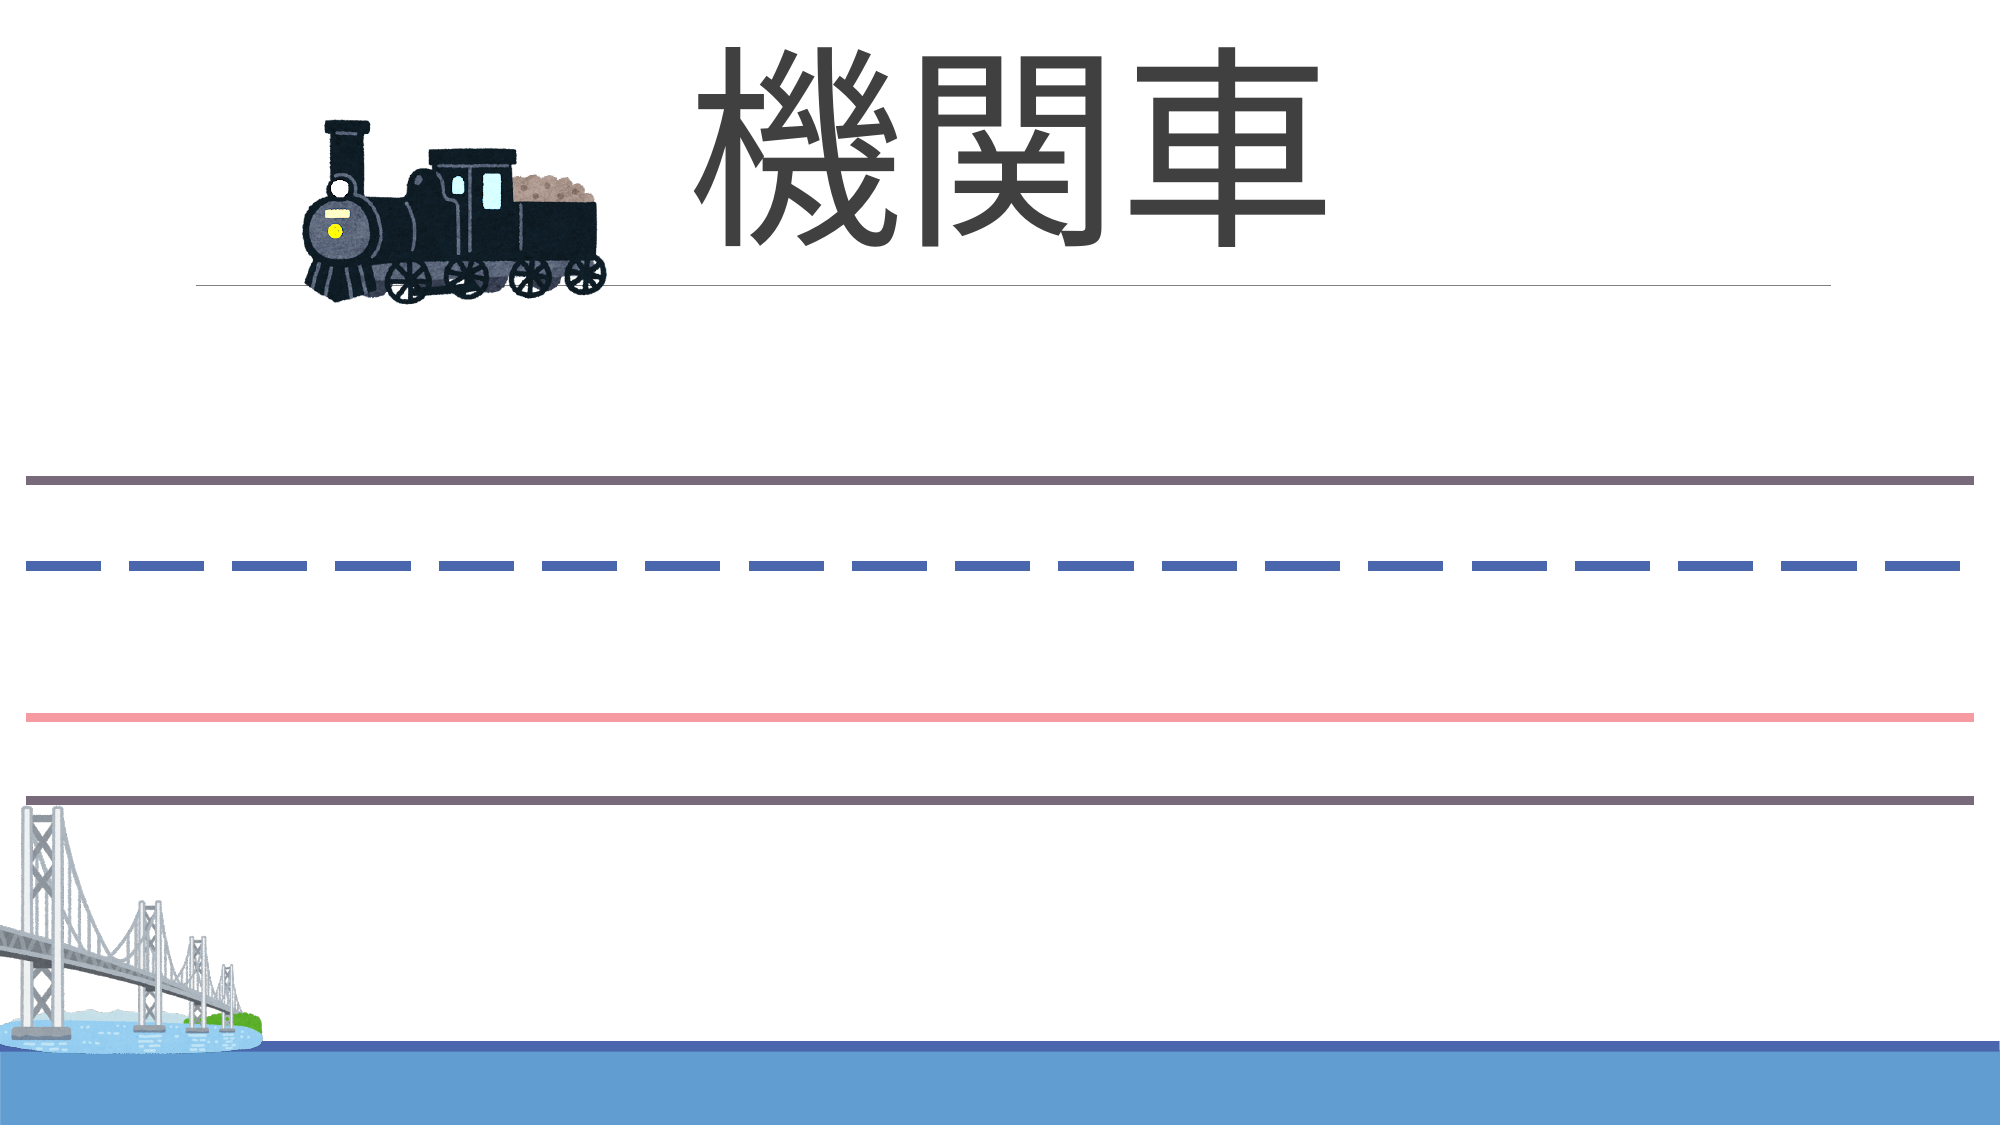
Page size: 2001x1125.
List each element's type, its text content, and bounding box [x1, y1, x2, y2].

list [0, 457, 2000, 962]
title 機関車 [140, 43, 1884, 282]
picture [0, 962, 265, 1072]
picture [292, 79, 614, 332]
